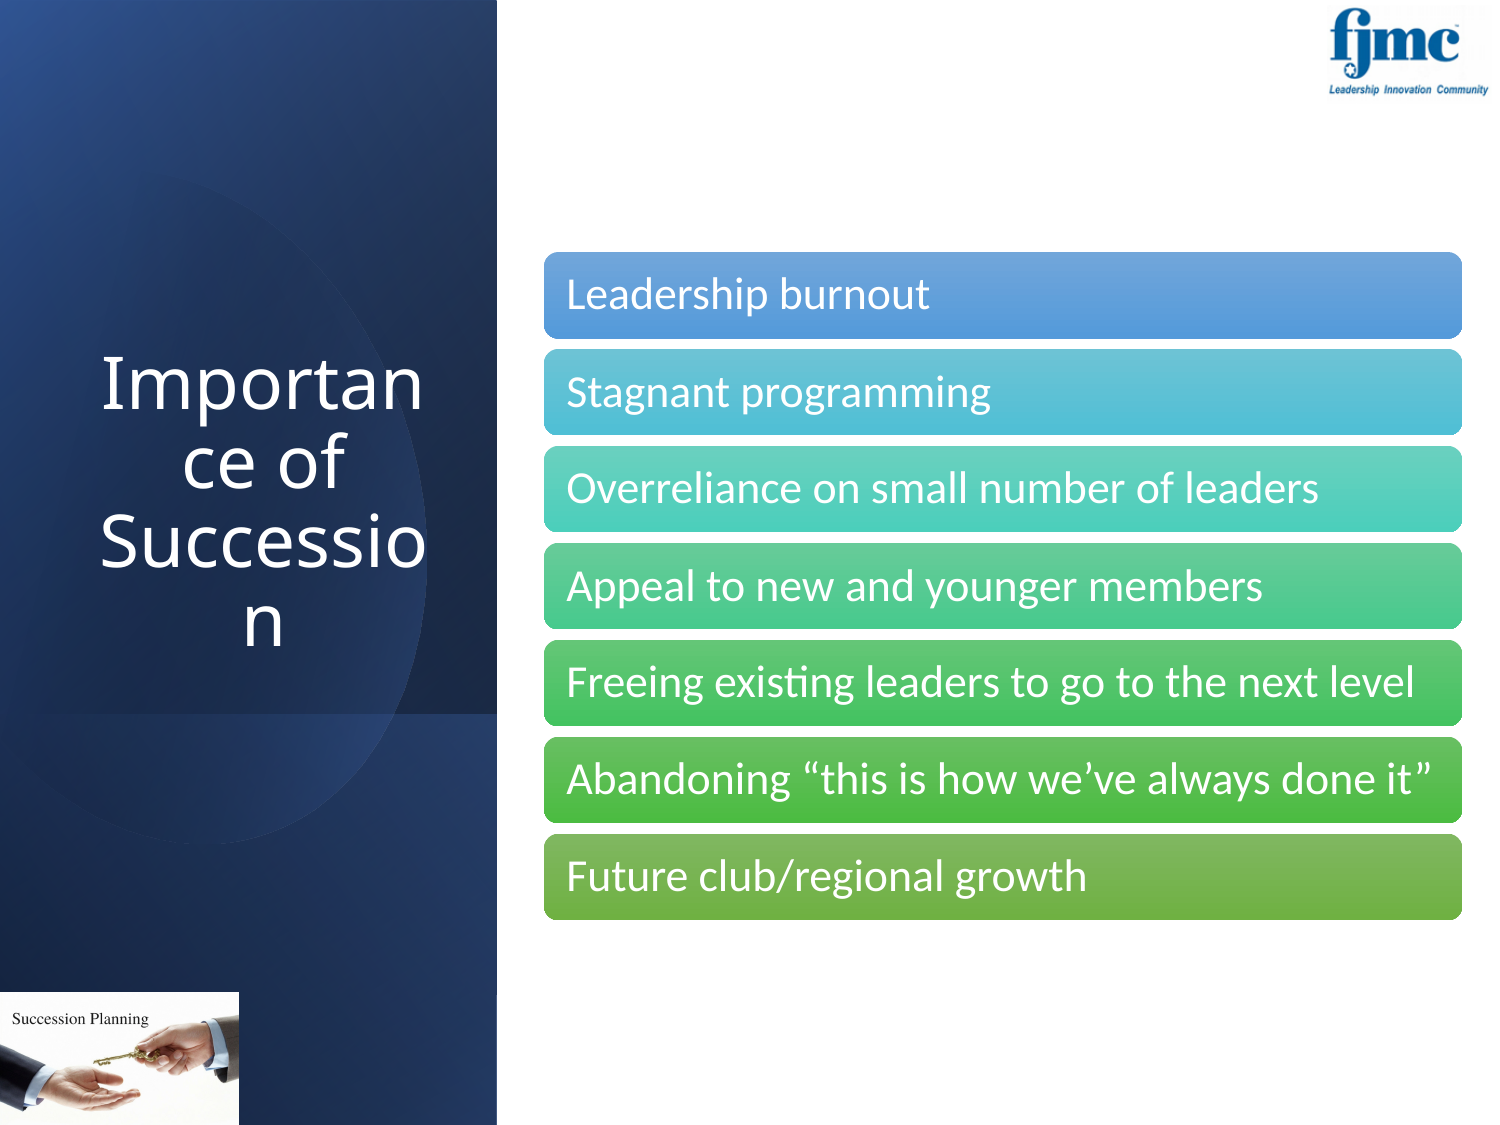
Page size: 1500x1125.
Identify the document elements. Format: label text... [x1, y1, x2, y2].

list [543, 113, 1463, 1059]
text_box [0, 0, 498, 1125]
picture [1309, 4, 1500, 104]
text_box [498, 0, 1500, 1125]
picture [0, 992, 239, 1125]
title Importance of Succession [72, 276, 456, 670]
